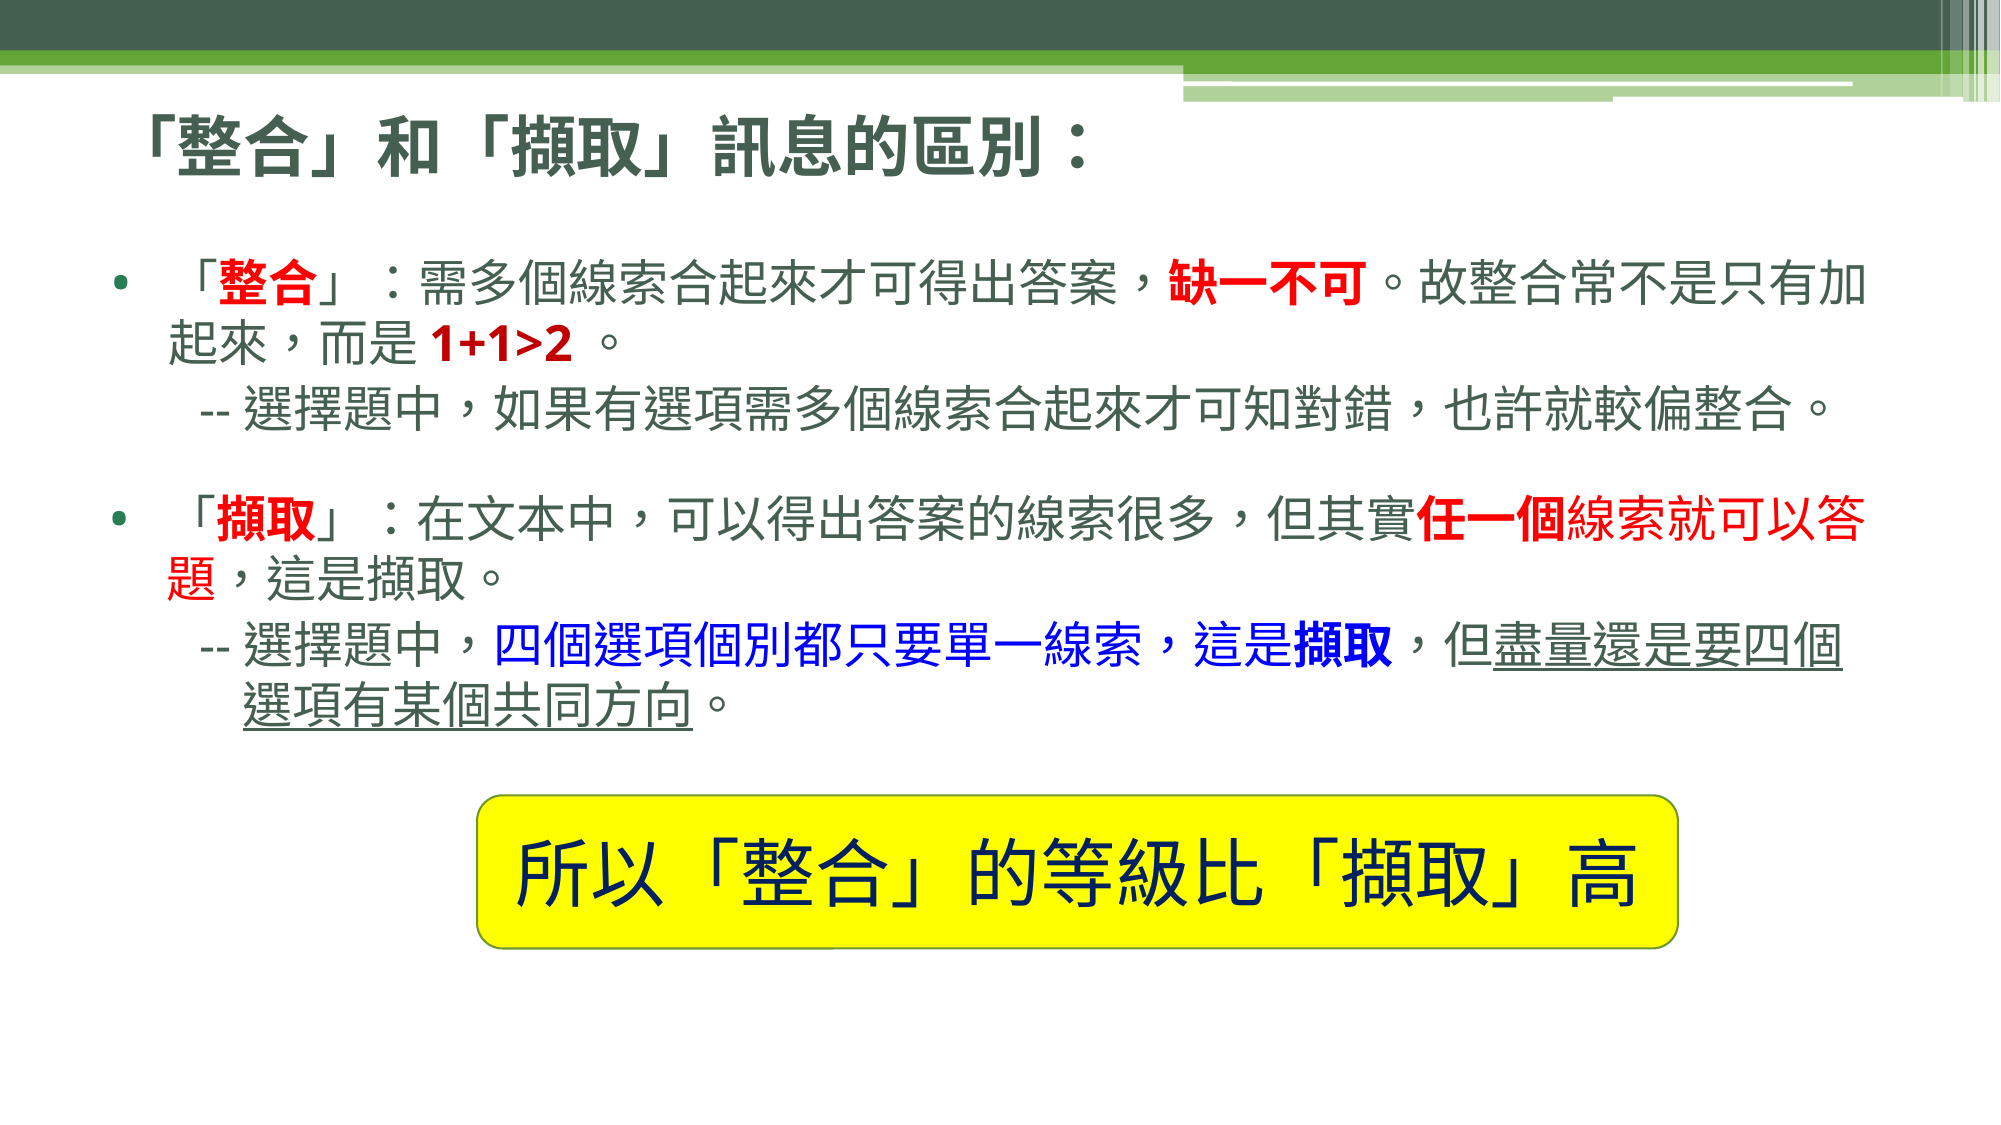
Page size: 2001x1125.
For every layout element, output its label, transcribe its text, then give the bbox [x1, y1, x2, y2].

title 「整合」和「擷取」訊息的區別： [95, 68, 1594, 221]
text_box 所以「整合」的等級比「擷取」高 [476, 794, 1680, 950]
list 「整合」：需多個線索合起來才可得出答案，缺一不可。故整合常不是只有加起來，而是1+1>2。 --選擇題中，如果有選項需多個線索合起來才可知對錯，也許就較偏整合。 「擷取」：在文本中，可以得出答案的線索很多，但其實任一個線索就可以答題，這是擷取。 --選擇題中，四個選項個別都只要單一線索，這是擷取，但盡量還是要四個選項有某個共同方向。 [95, 243, 1886, 1057]
